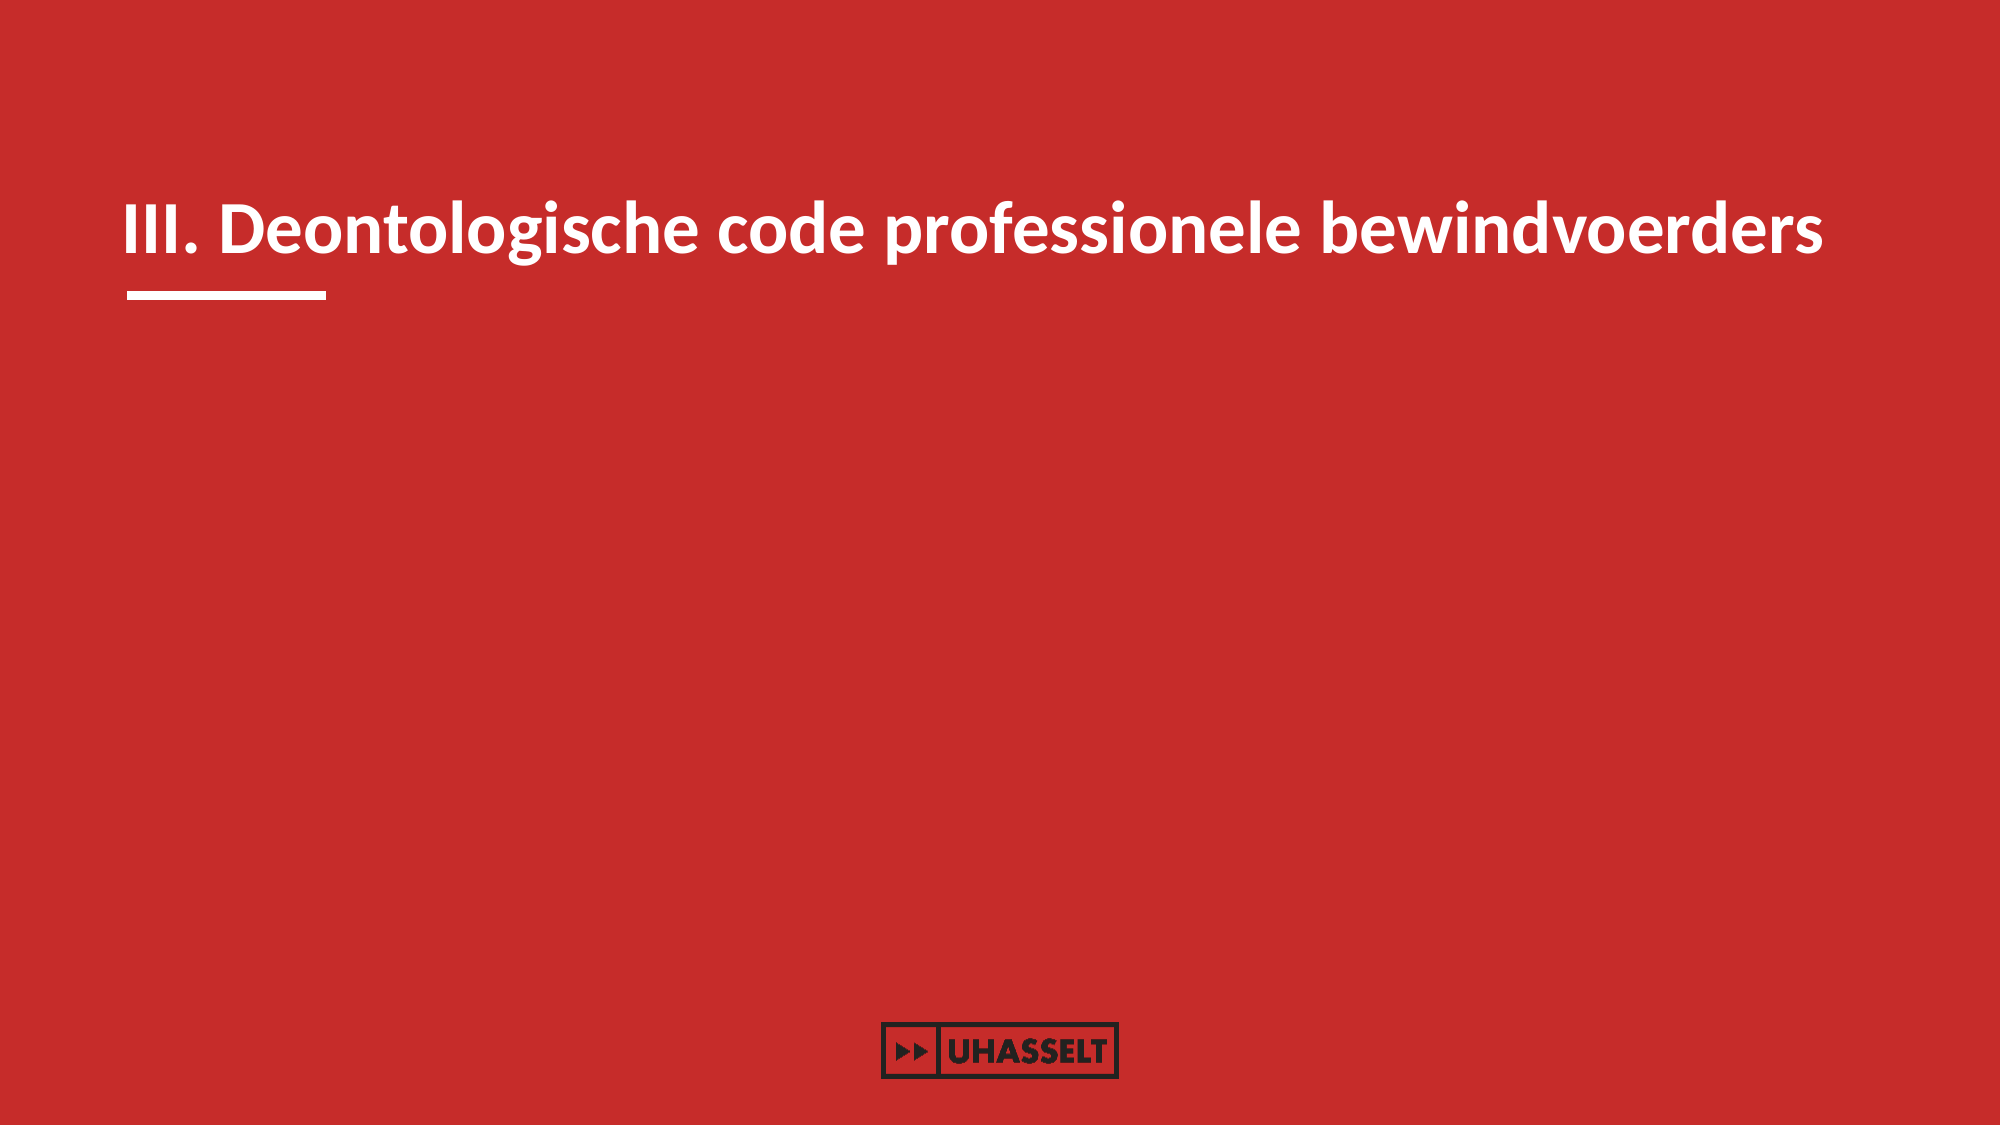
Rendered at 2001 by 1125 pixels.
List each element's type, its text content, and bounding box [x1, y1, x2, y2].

picture [881, 1022, 1119, 1079]
text_box III. Deontologische code professionele bewindvoerders [106, 120, 1894, 338]
